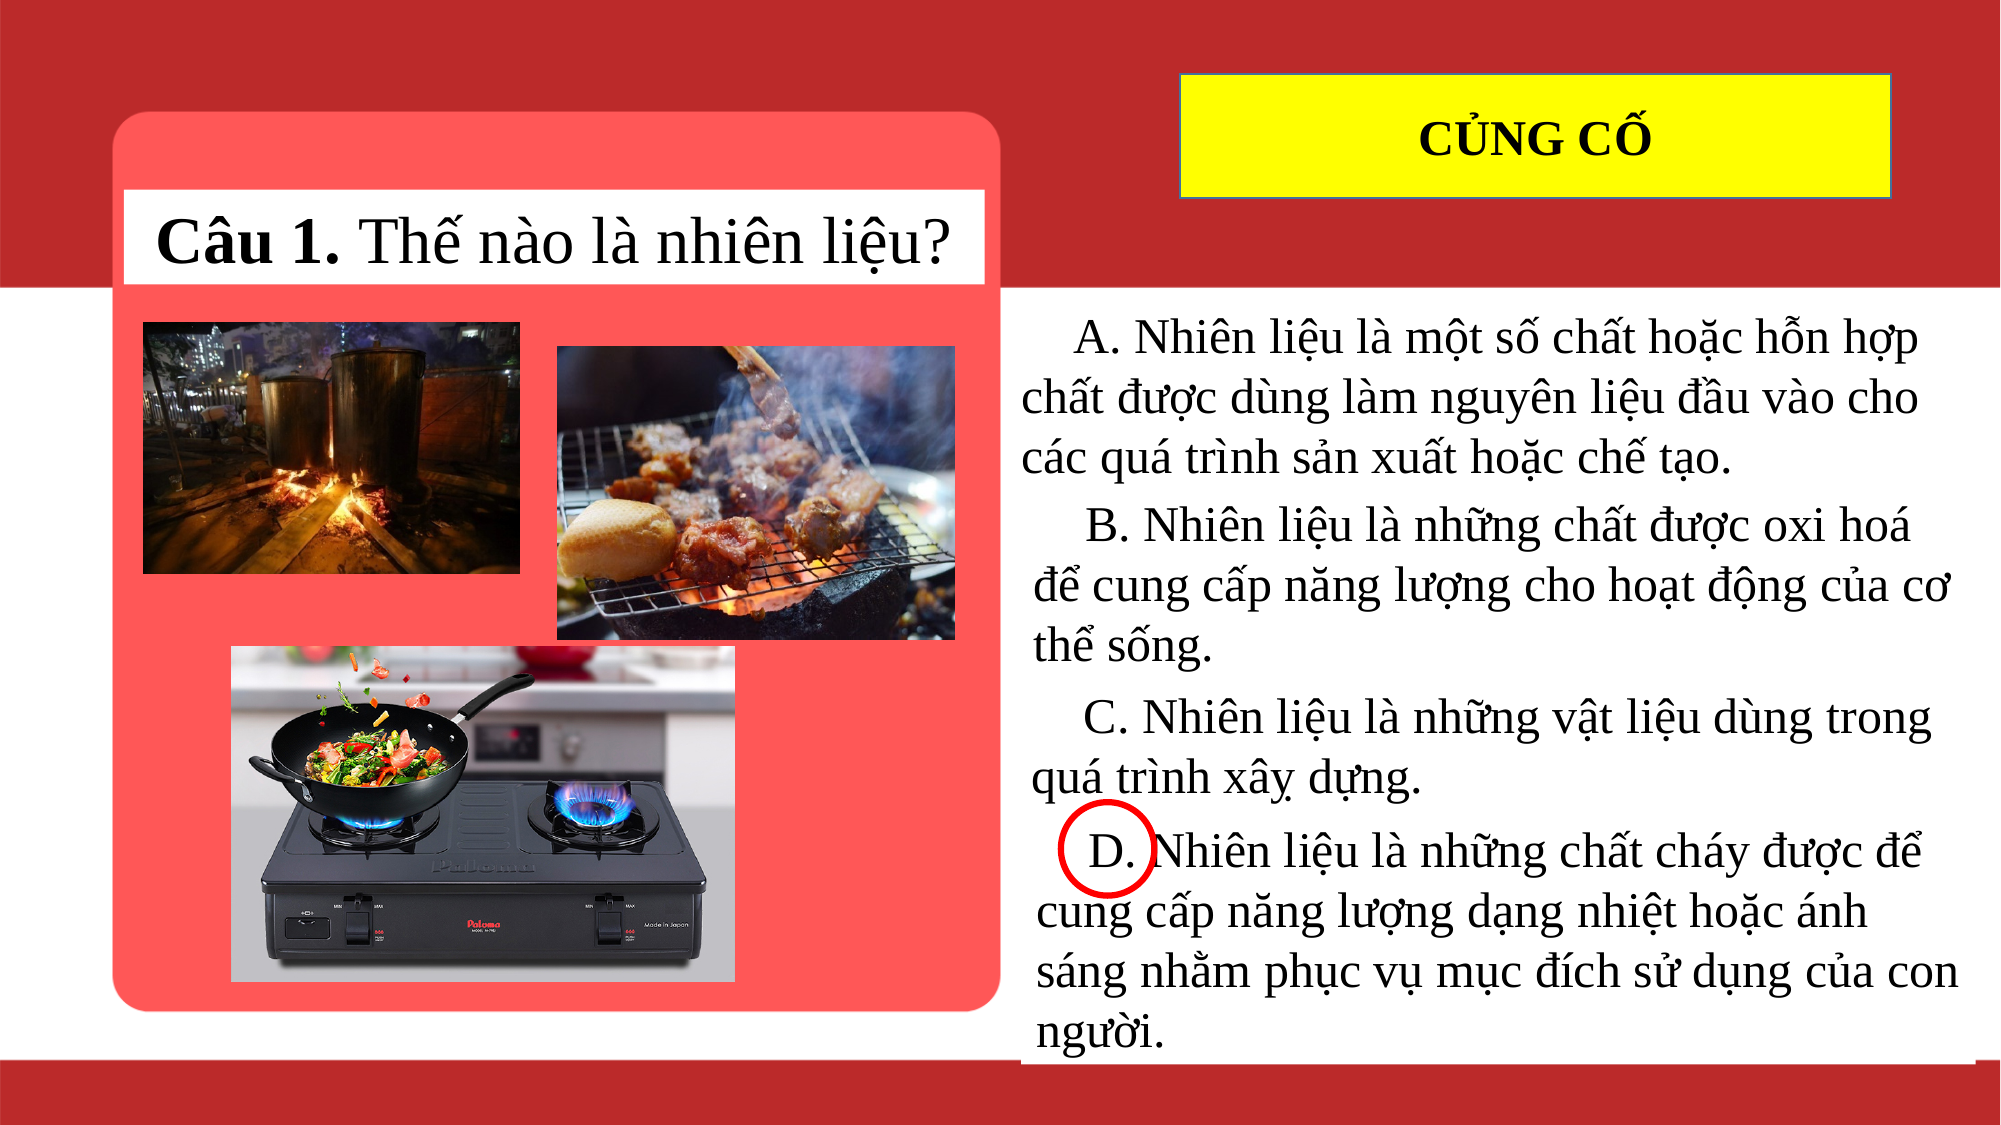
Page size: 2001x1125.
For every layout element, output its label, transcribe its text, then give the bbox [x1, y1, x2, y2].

text_box A. Nhiên liệu là một số chất hoặc hỗn hợp chất được dùng làm nguyên liệu đầu vào cho các quá trình sản xuất hoặc chế tạo. [1006, 295, 1961, 491]
text_box Câu 1. Thế nào là nhiên liệu? [123, 189, 985, 285]
picture [0, 0, 2001, 1125]
text_box B. Nhiên liệu là những chất được oxi hoá để cung cấp năng lượng cho hoạt động của cơ thể sống. [1018, 484, 1973, 680]
text_box D. Nhiên liệu là những chất cháy được để cung cấp năng lượng dạng nhiệt hoặc ánh sáng nhằm phục vụ mục đích sử dụng của con người. [1021, 809, 1976, 1065]
text_box [1059, 801, 1156, 897]
text_box C. Nhiên liệu là những vật liệu dùng trong quá trình xâỵ dựng. [1016, 676, 1972, 812]
text_box CỦNG CỐ [1179, 73, 1892, 199]
